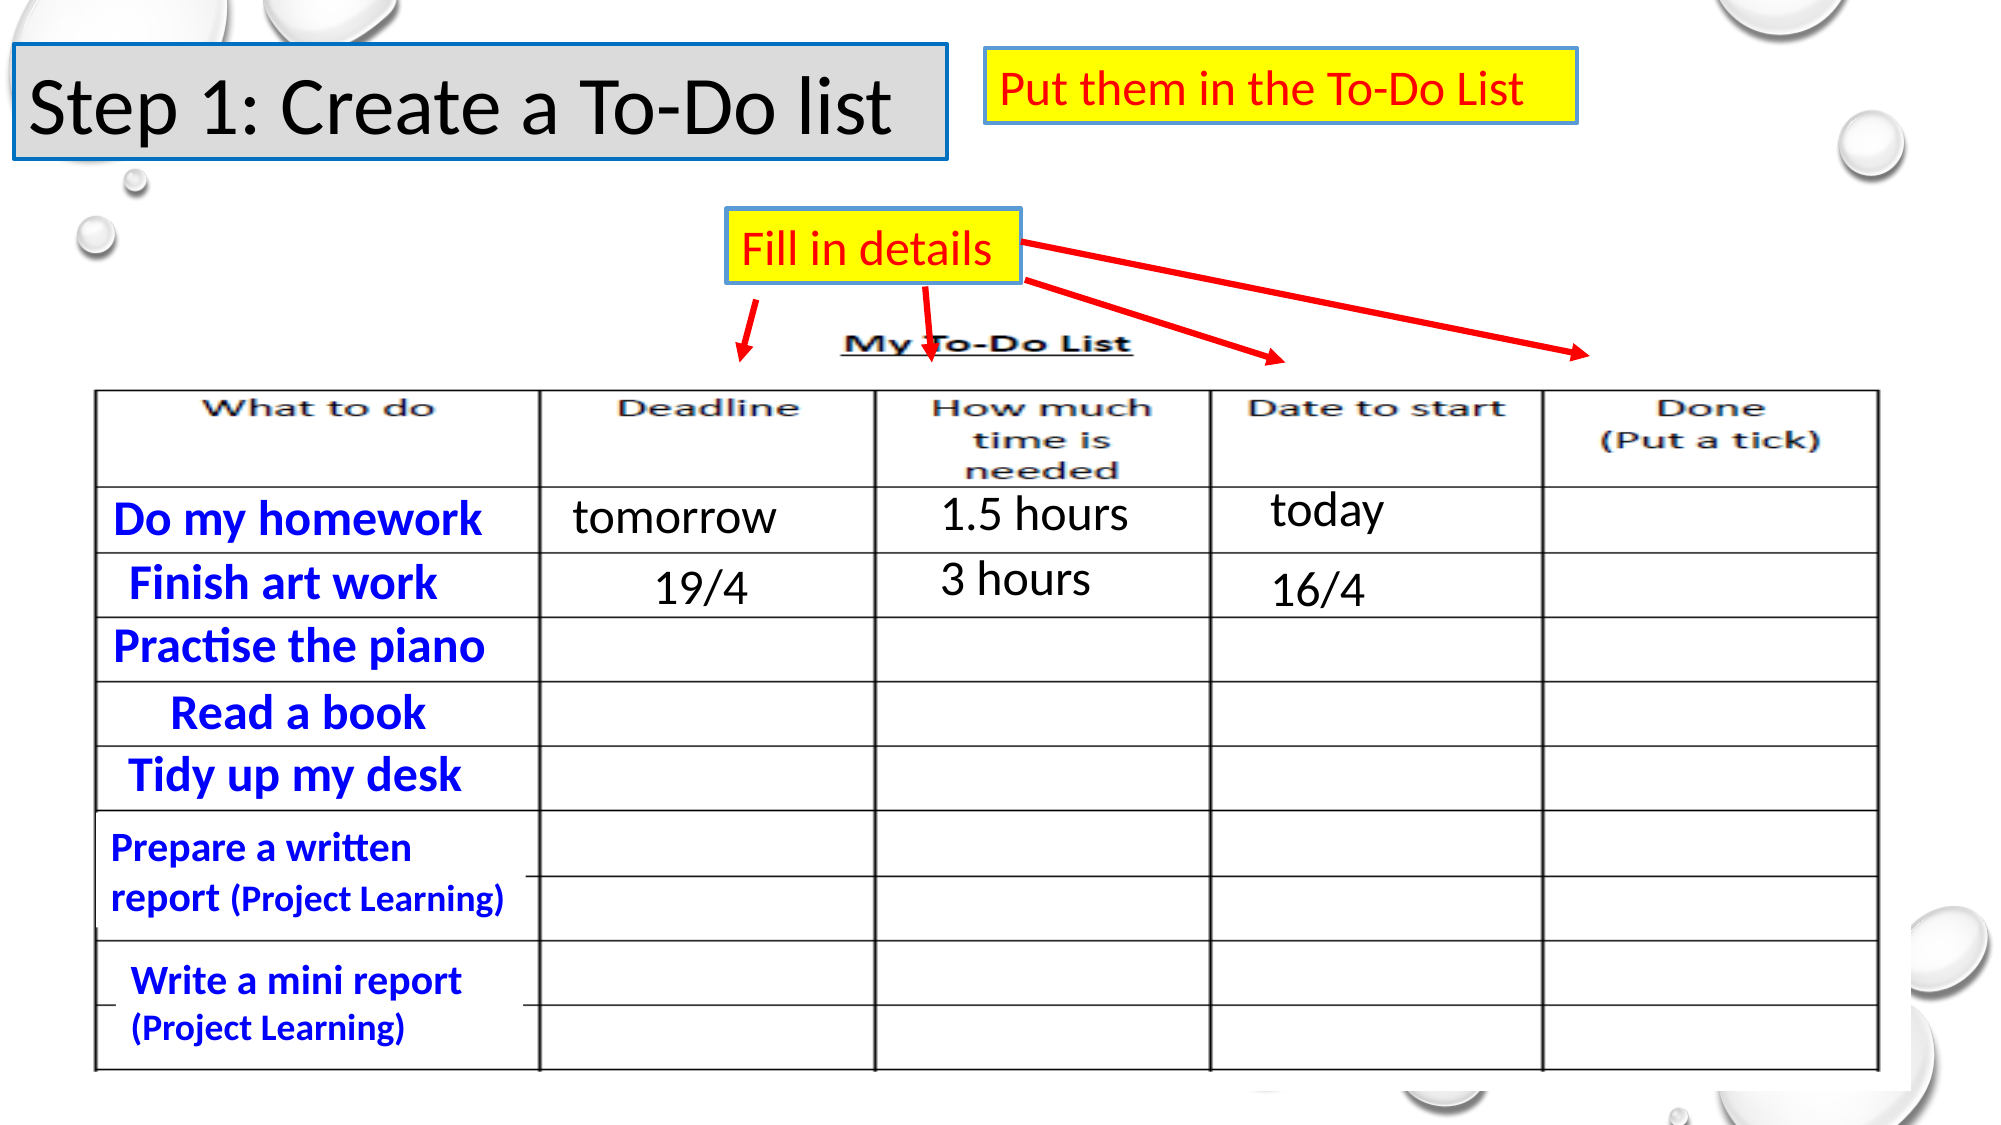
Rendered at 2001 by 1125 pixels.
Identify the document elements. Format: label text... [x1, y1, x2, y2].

text_box Step 1: Create a To-Do list [13, 44, 948, 159]
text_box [1020, 241, 1590, 356]
text_box Fill in details [726, 208, 1021, 284]
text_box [925, 286, 932, 363]
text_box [739, 299, 757, 363]
picture [0, 0, 2000, 1125]
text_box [1024, 356, 1286, 363]
text_box Put them in the To-Do List [984, 48, 1577, 124]
